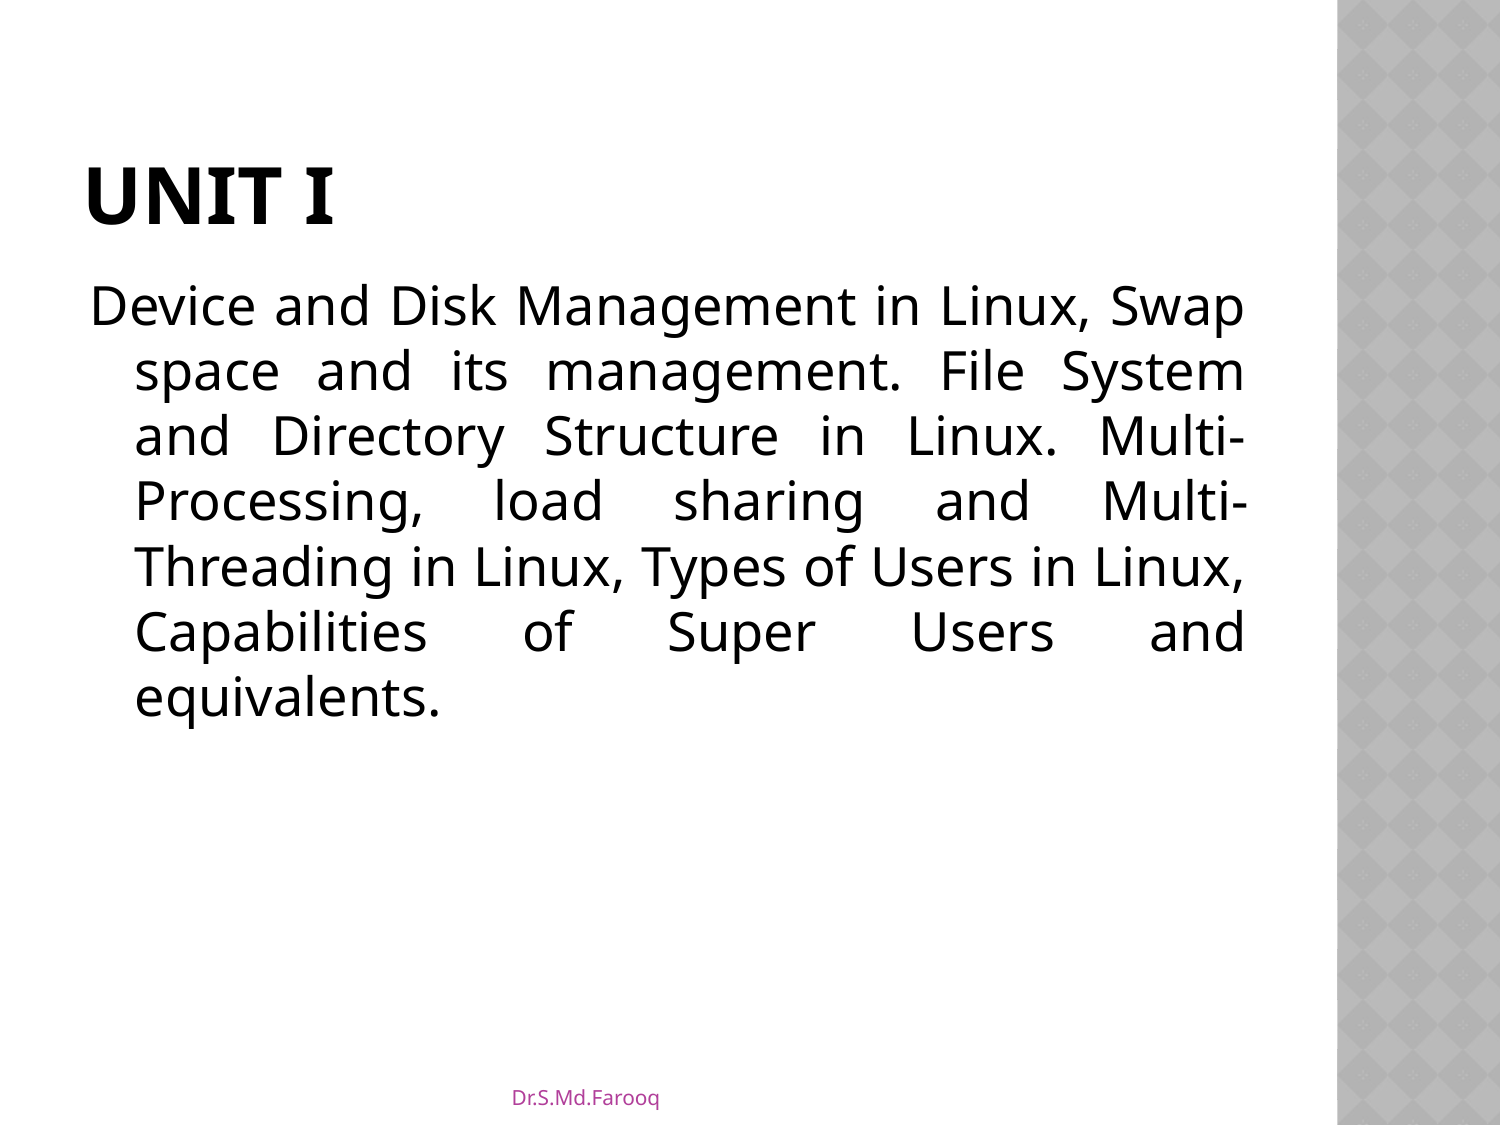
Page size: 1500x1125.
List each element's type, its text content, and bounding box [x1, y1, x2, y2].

list Device and Disk Management in Linux, Swap space and its management. File System and Directory Structure in Linux. Multi- Processing, load sharing and Multi-Threading in Linux, Types of Users in Linux, Capabilities of Super Users and equivalents. [75, 264, 1263, 1059]
title Unit I [75, 52, 1263, 240]
footer Dr.S.Md.Farooq [75, 1075, 675, 1114]
